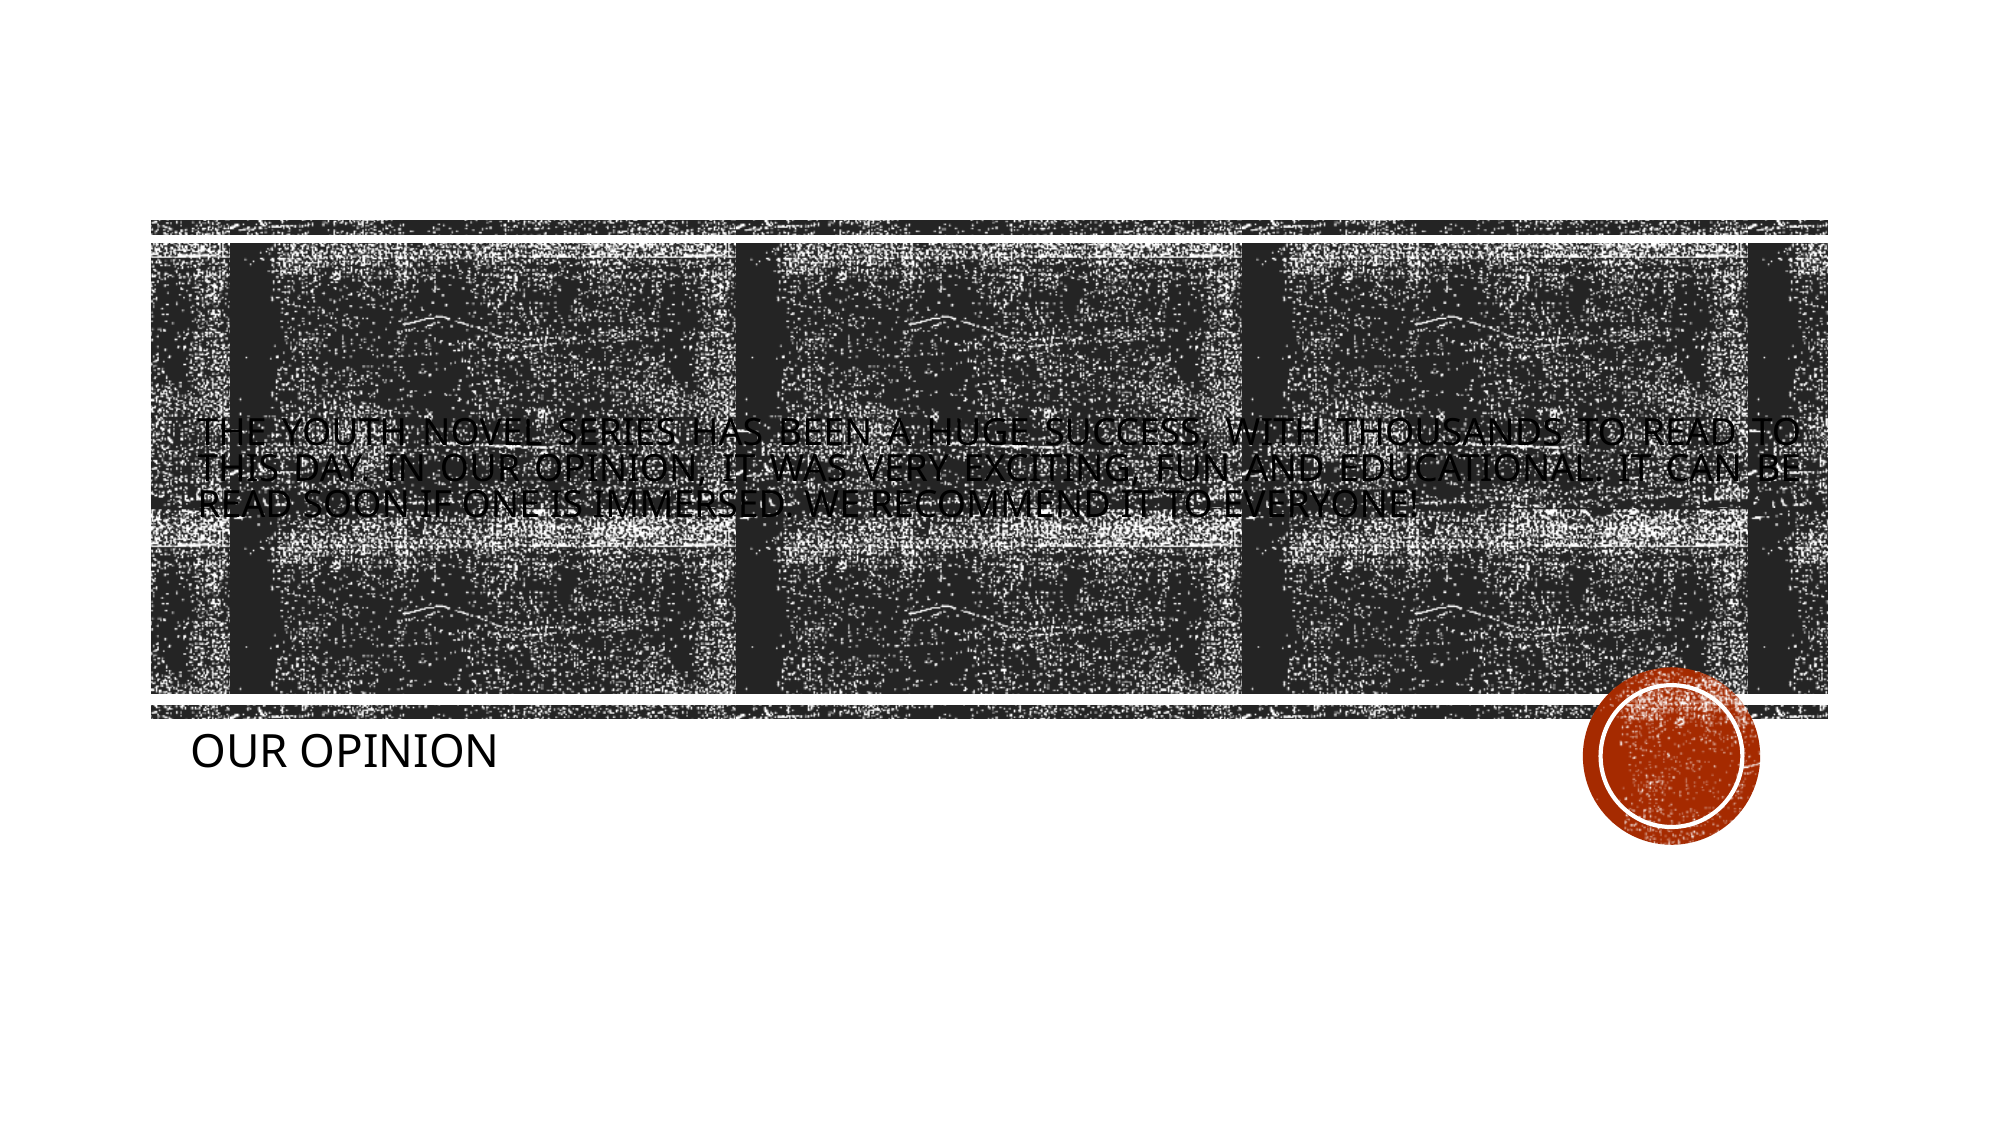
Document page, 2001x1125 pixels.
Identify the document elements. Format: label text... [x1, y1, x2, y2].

title The youth novel series has been a huge success, with thousands to read to this day. In our opinion, it was very exciting, fun and educational. It can be read soon if one is immersed. We recommend it to everyone! [182, 221, 1818, 720]
subtitle OUR OPINION [175, 720, 1470, 896]
